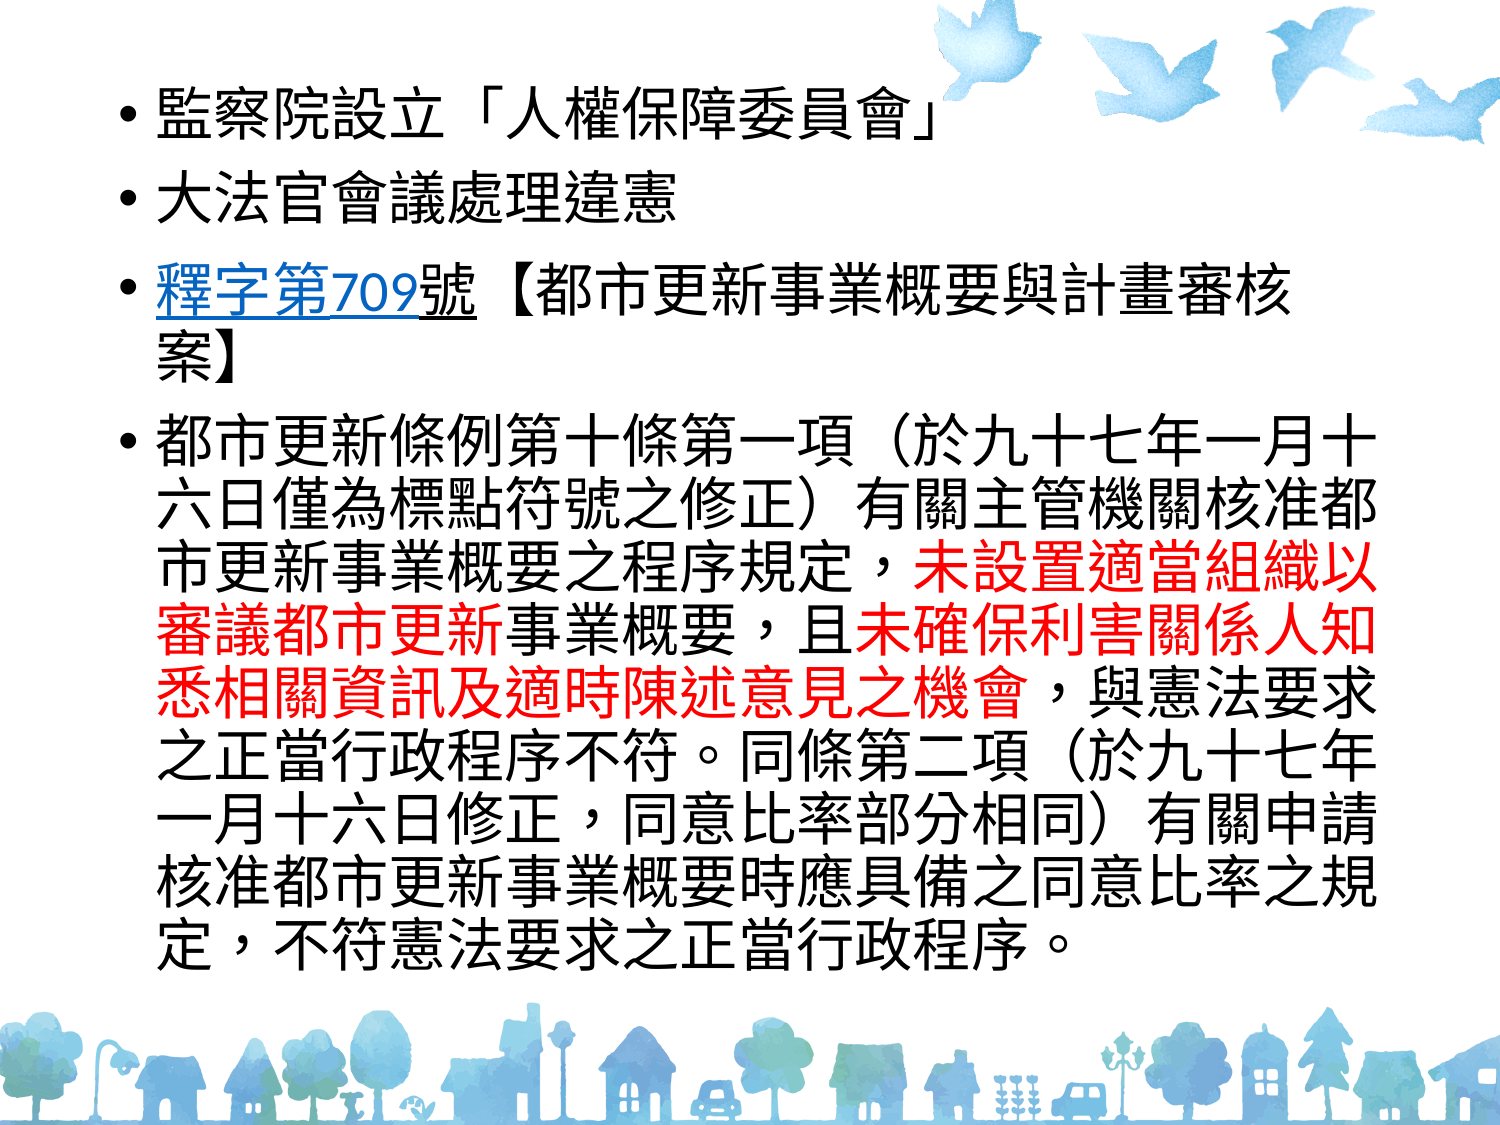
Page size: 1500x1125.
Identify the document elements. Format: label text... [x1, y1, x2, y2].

list 監察院設立「人權保障委員會」 大法官會議處理違憲 釋字第709號【都市更新事業概要與計畫審核案】 都市更新條例第十條第一項（於九十七年一月十六日僅為標點符號之修正）有關主管機關核准都市更新事業概要之程序規定，未設置適當組織以審議都市更新事業概要，且未確保利害關係人知悉相關資訊及適時陳述意見之機會，與憲法要求之正當行政程序不符。同條第二項（於九十七年一月十六日修正，同意比率部分相同）有關申請核准都市更新事業概要時應具備之同意比率之規定，不符憲法要求之正當行政程序。 [102, 77, 1398, 1014]
slide_number 14 [0, 994, 1500, 1125]
